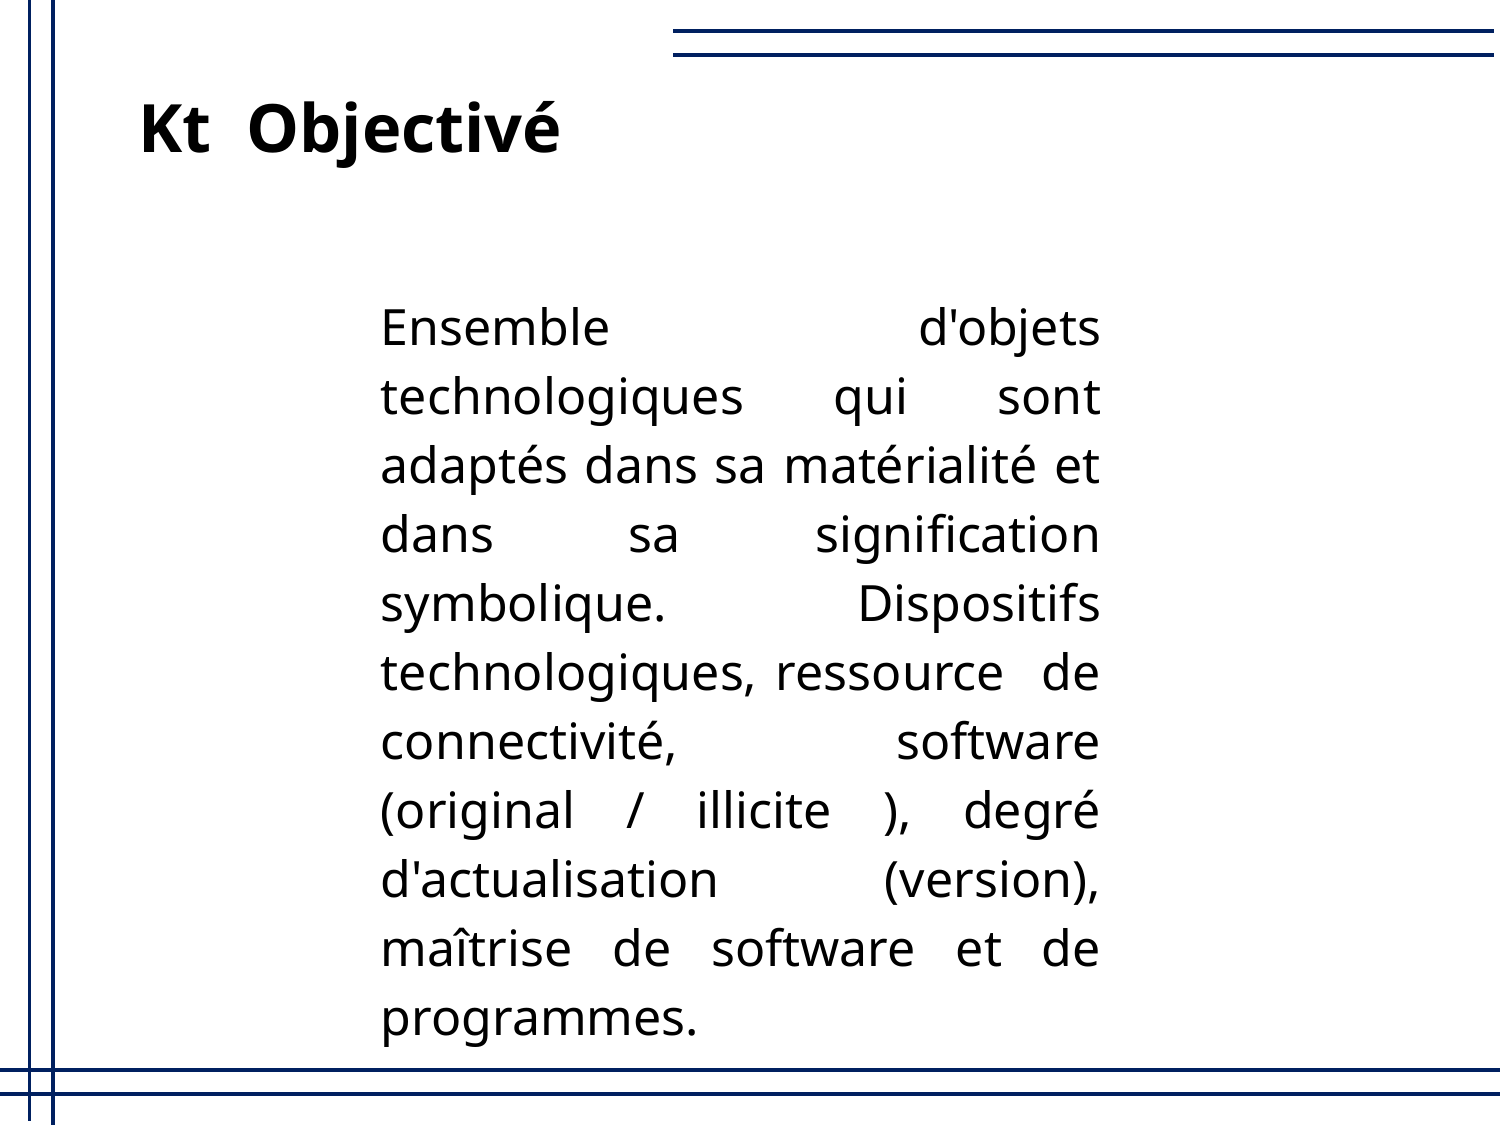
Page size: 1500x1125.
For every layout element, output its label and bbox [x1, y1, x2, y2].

text_box [0, 0, 1500, 1125]
